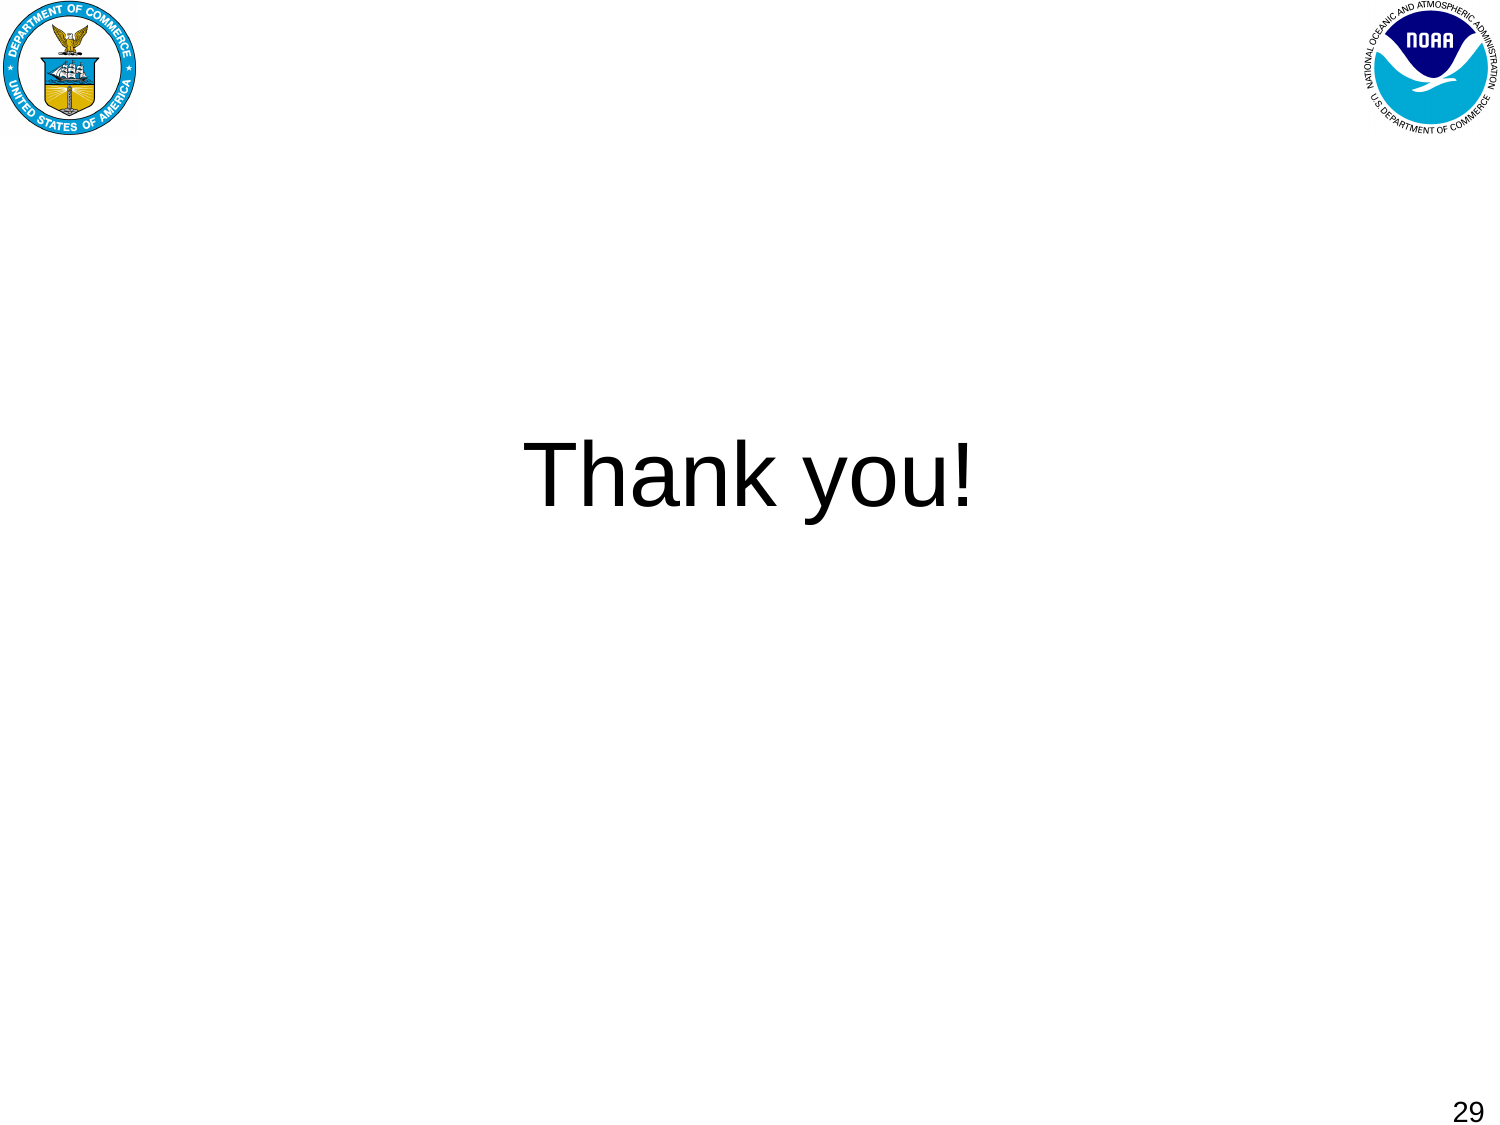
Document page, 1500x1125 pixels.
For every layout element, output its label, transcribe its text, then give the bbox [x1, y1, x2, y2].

slide_number 29 [1149, 1085, 1500, 1125]
picture [101, 16, 109, 24]
picture [33, 14, 41, 22]
picture [19, 17, 120, 119]
picture [1362, 0, 1500, 136]
picture [105, 105, 114, 117]
picture [107, 22, 115, 30]
title Thank you! [112, 349, 1388, 591]
picture [0, 0, 138, 137]
